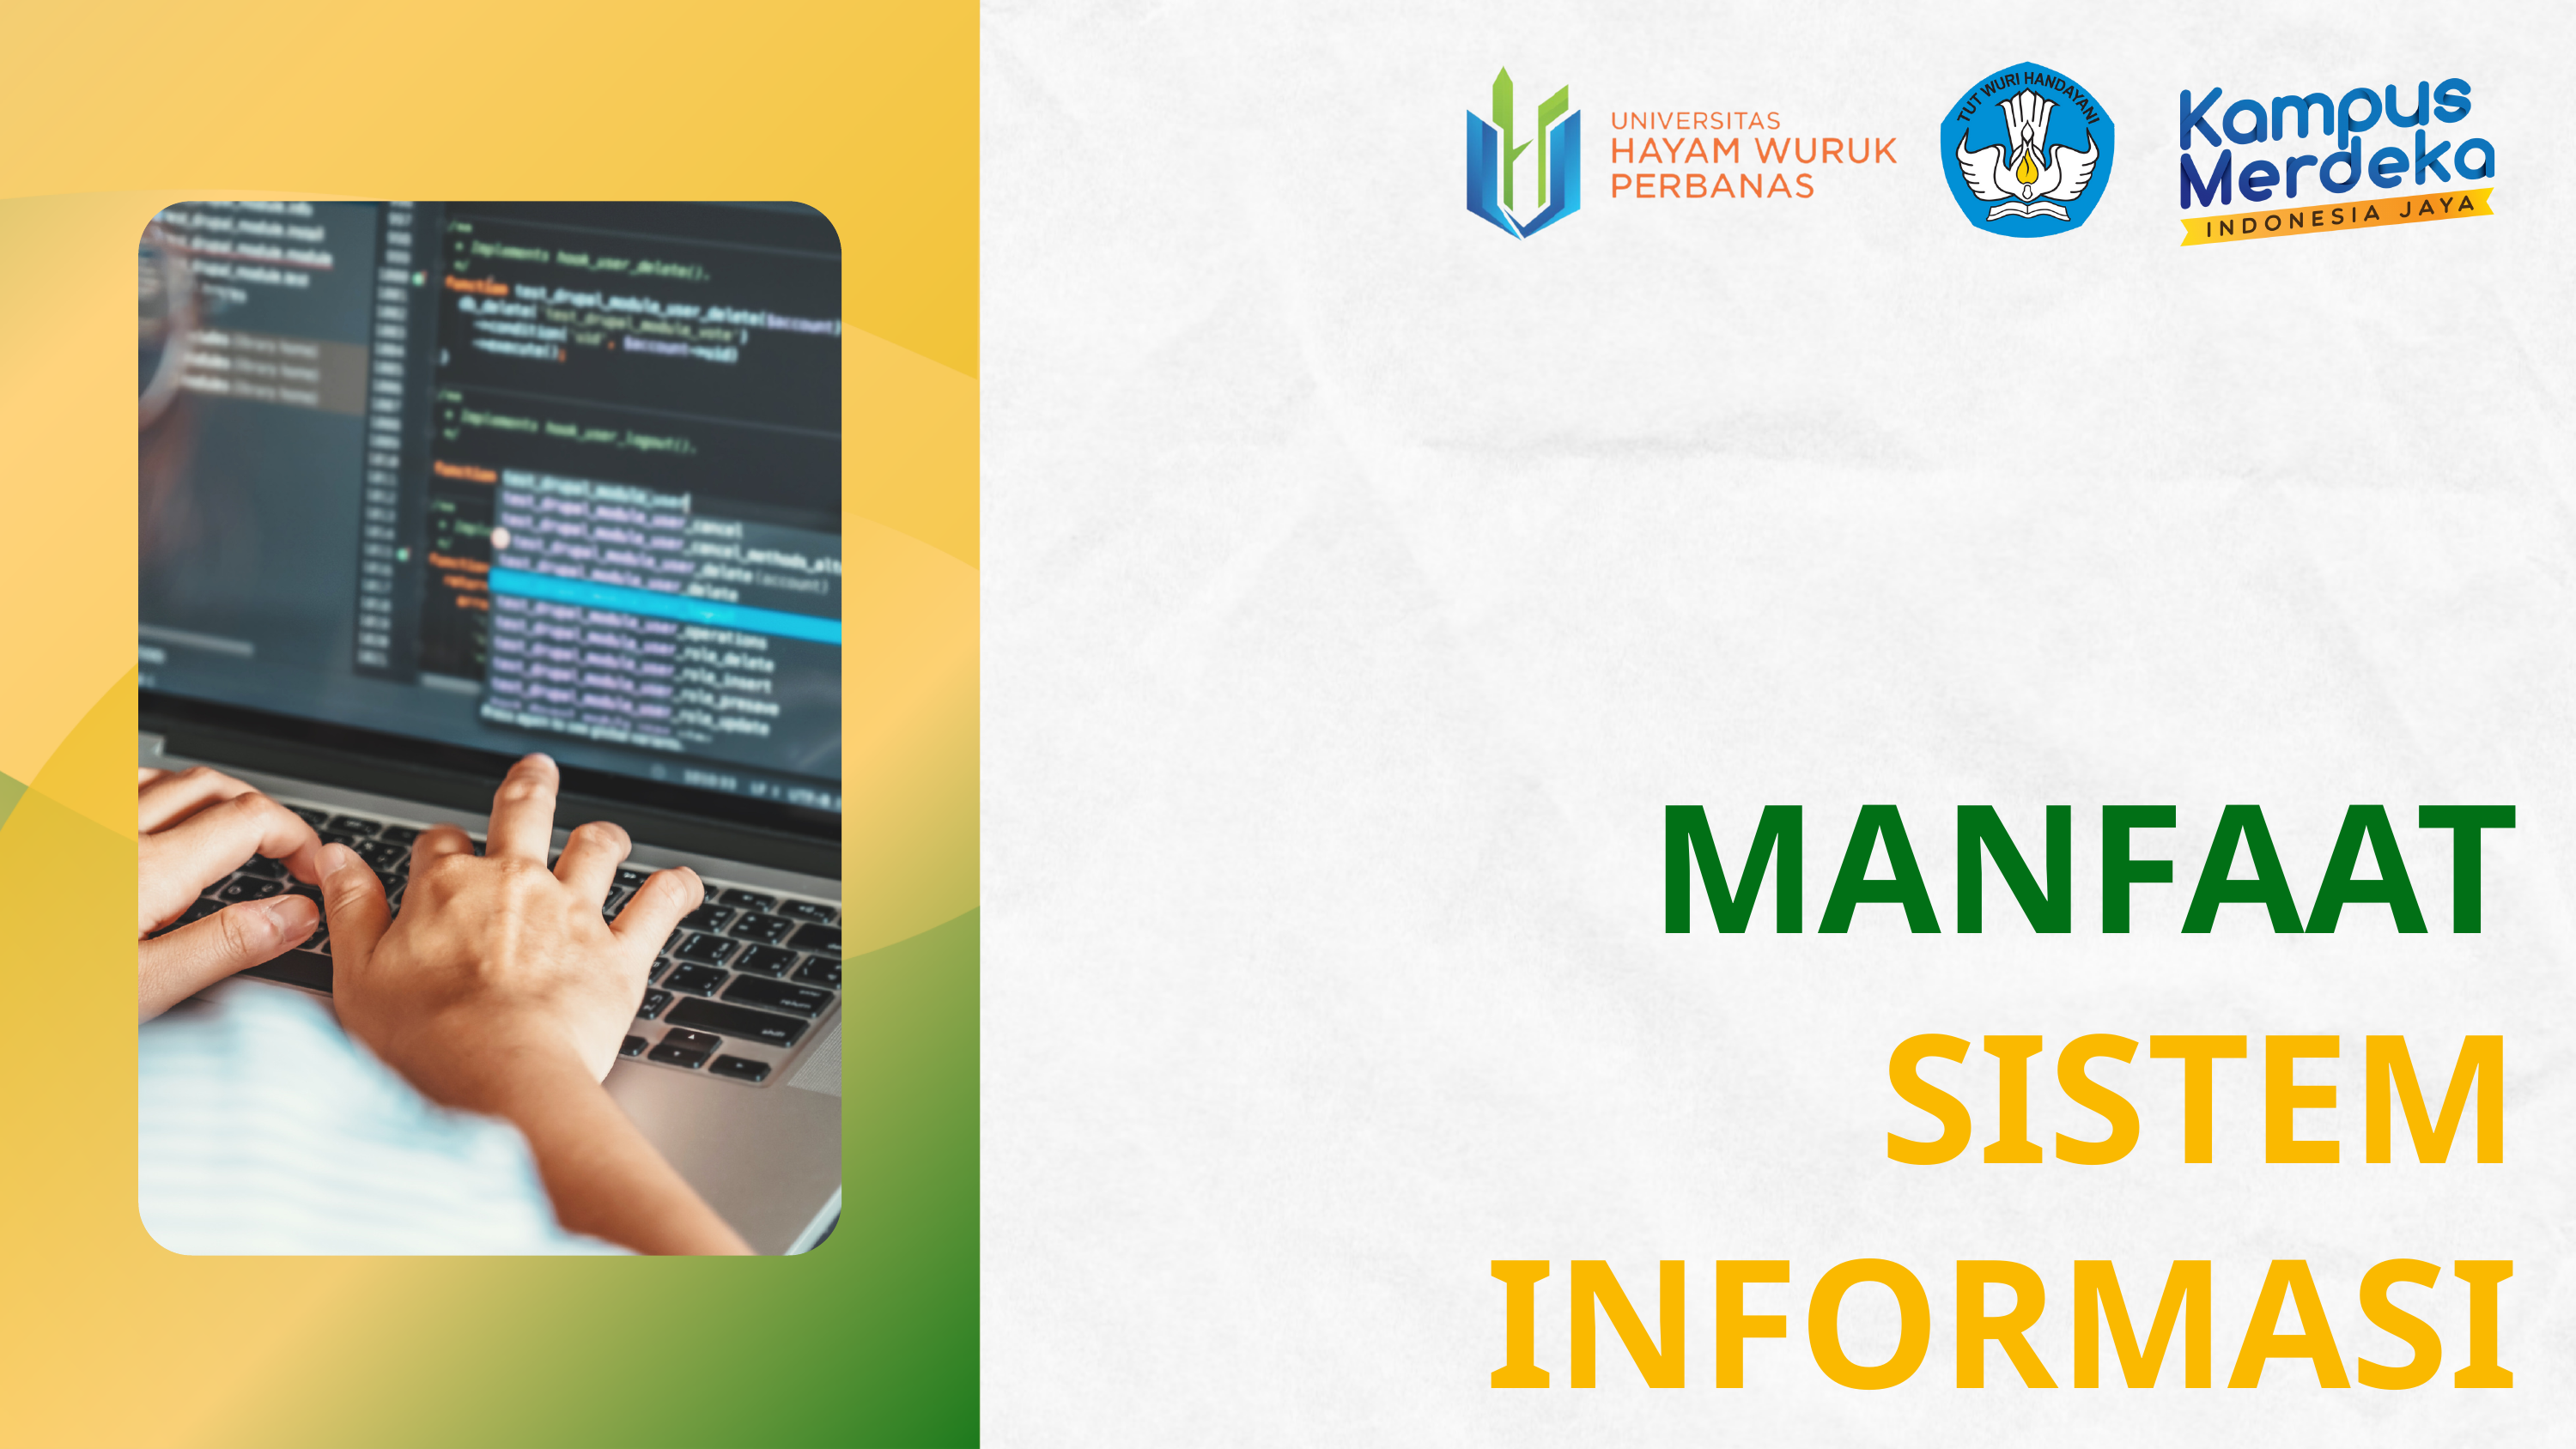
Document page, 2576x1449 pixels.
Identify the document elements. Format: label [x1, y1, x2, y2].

picture [0, 0, 2576, 1449]
text_box [137, 201, 842, 1256]
